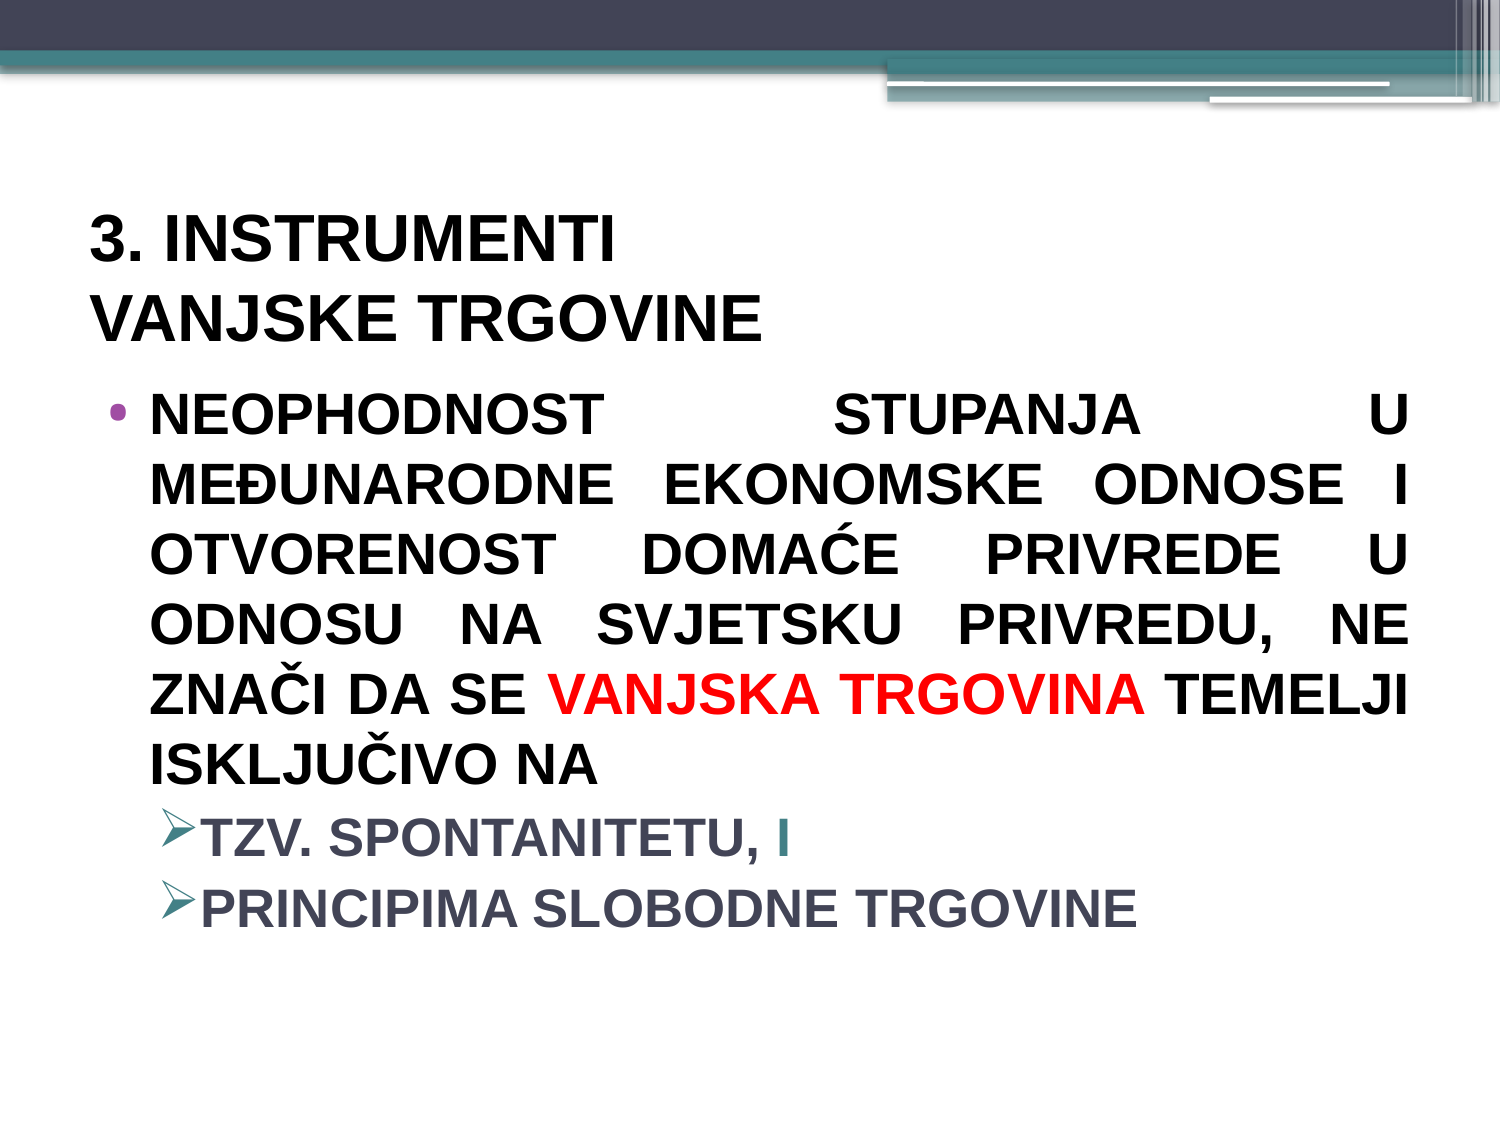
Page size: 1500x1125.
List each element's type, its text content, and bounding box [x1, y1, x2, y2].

list NEOPHODNOST STUPANJA U MEĐUNARODNE EKONOMSKE ODNOSE I OTVORENOST DOMAĆE PRIVREDE U ODNOSU NA SVJETSKU PRIVREDU, NE ZNAČI DA SE VANJSKA TRGOVINA TEMELJI ISKLJUČIVO NA TZV. SPONTANITETU, I PRINCIPIMA SLOBODNE TRGOVINE [75, 368, 1425, 1079]
title 3. INSTRUMENTI VANJSKE TRGOVINE [75, 187, 1425, 363]
